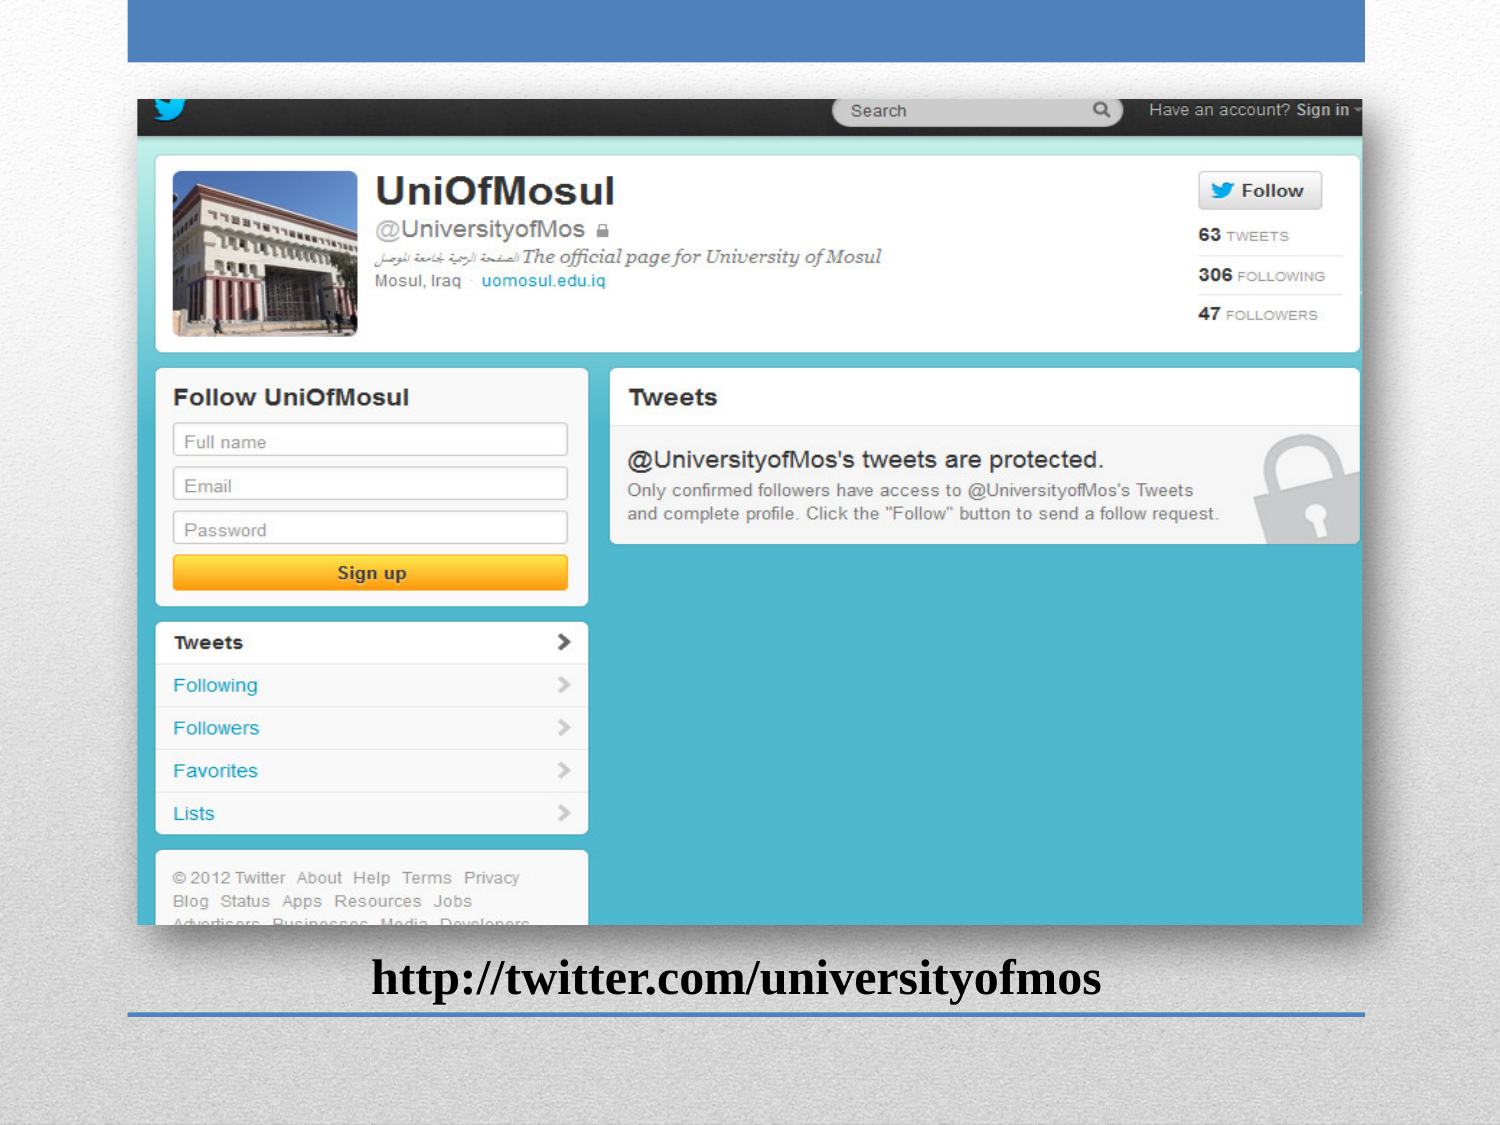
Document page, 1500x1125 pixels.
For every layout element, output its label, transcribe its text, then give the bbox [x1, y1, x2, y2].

picture [136, 99, 1364, 926]
text_box http://twitter.com/universityofmos [356, 937, 1144, 1013]
